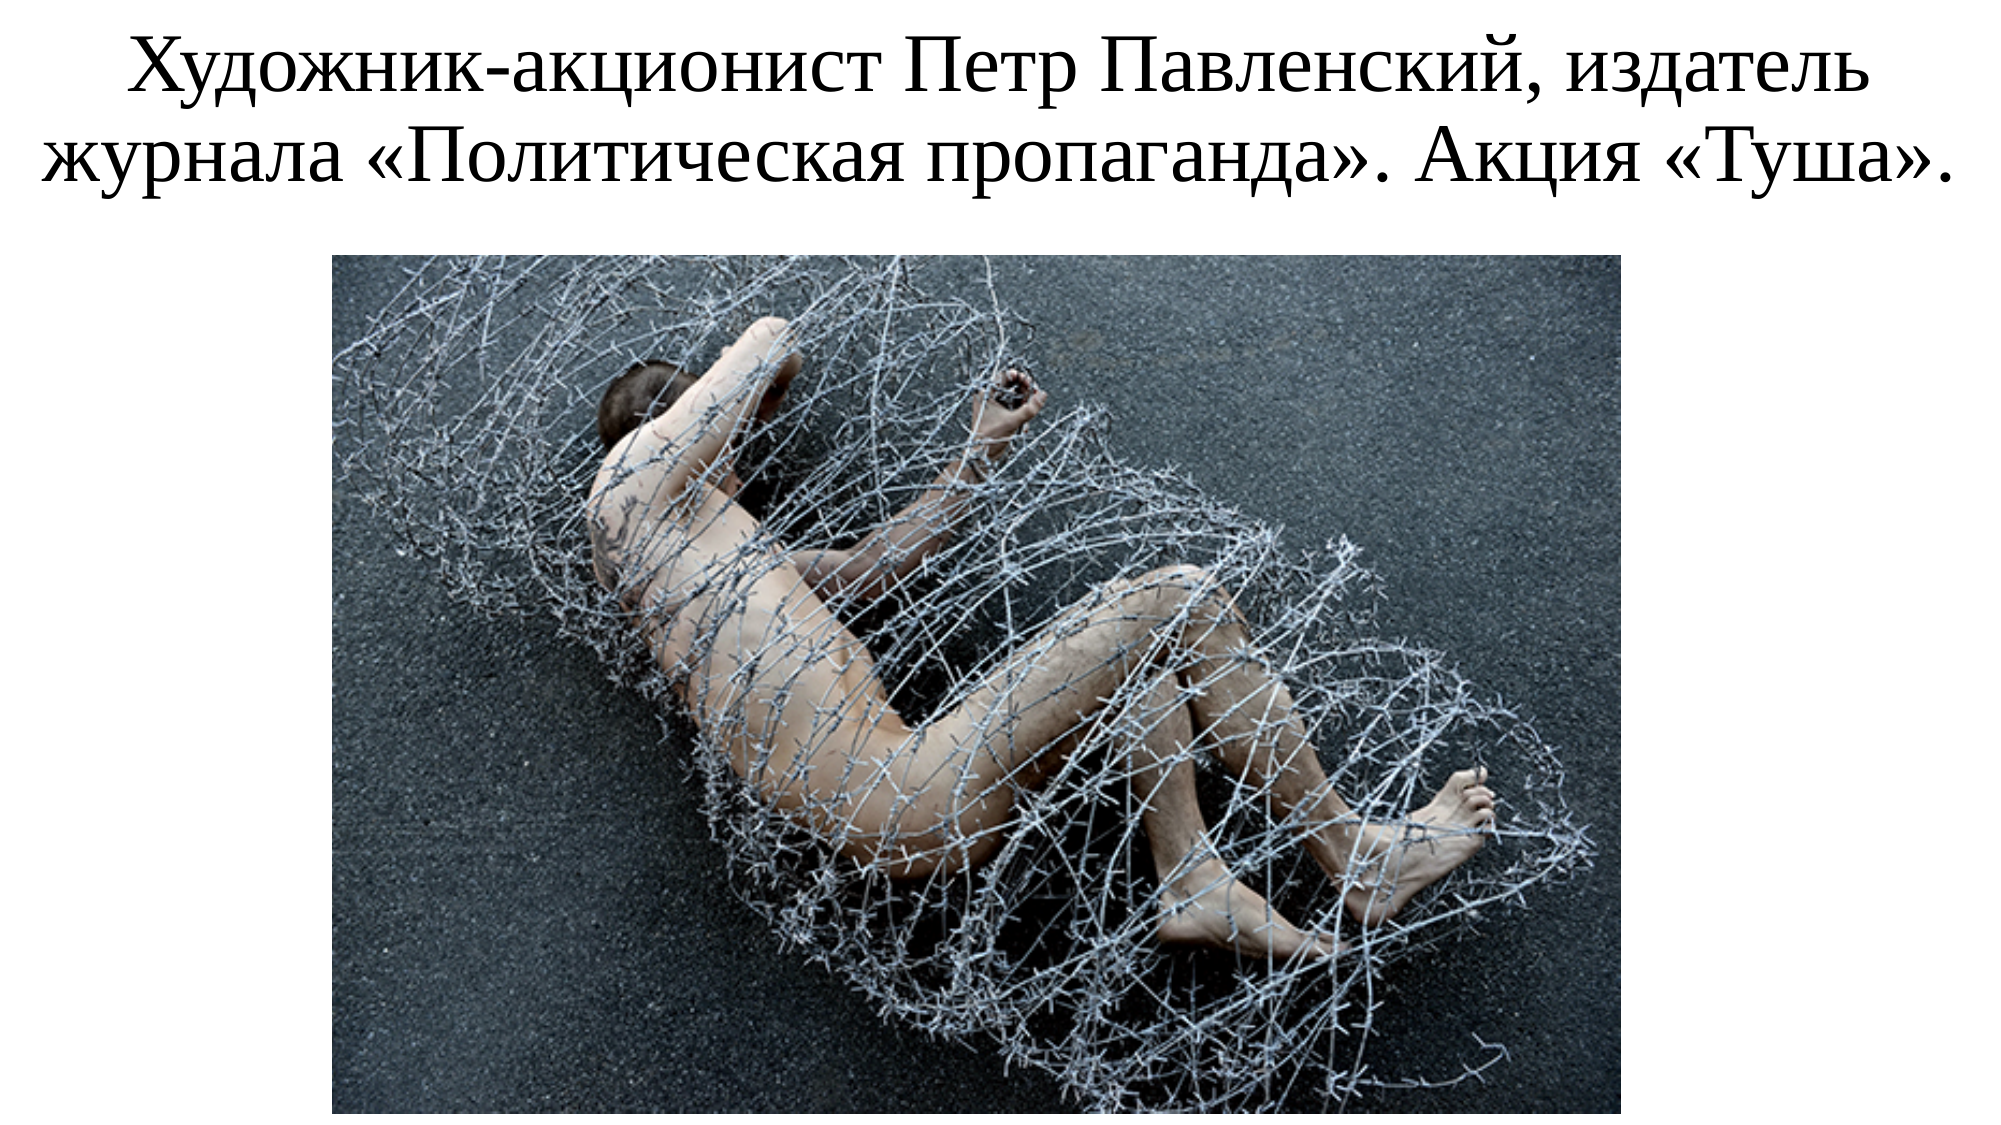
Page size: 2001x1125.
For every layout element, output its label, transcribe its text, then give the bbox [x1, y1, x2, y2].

title Художник-акционист Петр Павленский, издатель журнала «Политическая пропаганда». Акция «Туша». [0, 0, 2000, 219]
picture [332, 255, 1621, 1115]
